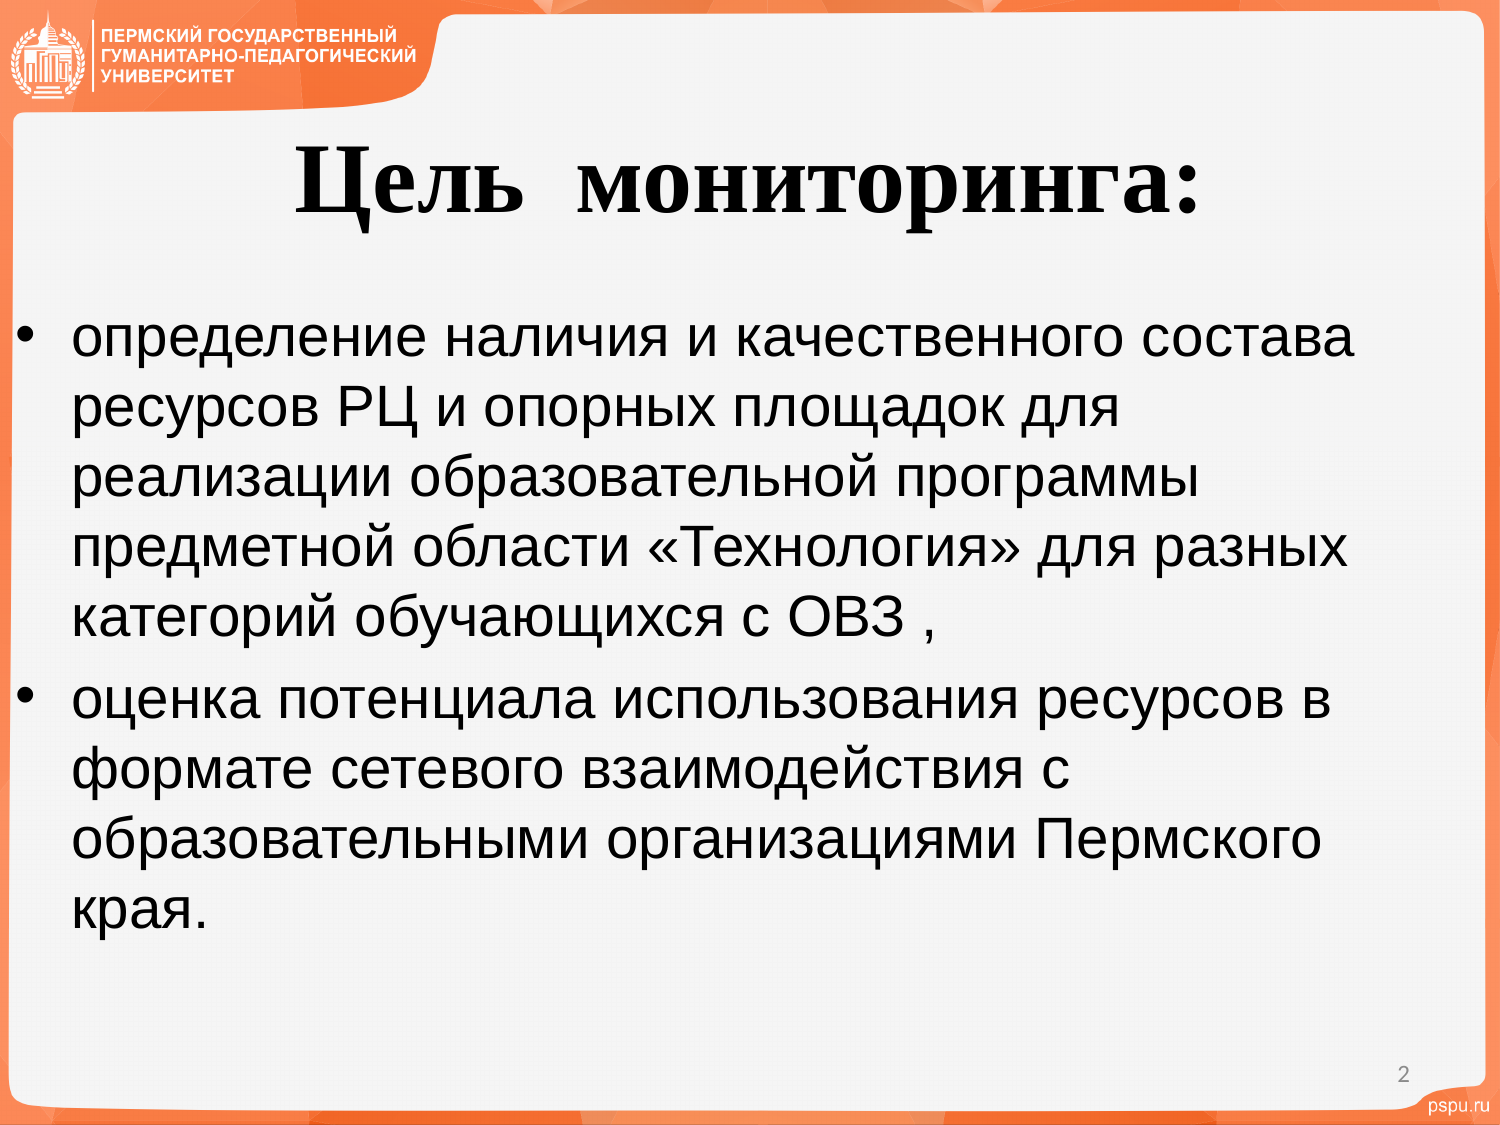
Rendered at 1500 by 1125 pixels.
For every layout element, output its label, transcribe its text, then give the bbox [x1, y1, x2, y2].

list определение наличия и качественного состава ресурсов РЦ и опорных площадок для реализации образовательной программы предметной области «Технология» для разных категорий обучающихся с ОВЗ , оценка потенциала использования ресурсов в формате сетевого взаимодействия с образовательными организациями Пермского края. [0, 290, 1459, 1005]
slide_number 2 [1074, 1042, 1425, 1103]
title Цель мониторинга: [76, 78, 1424, 268]
picture [0, 0, 1500, 1125]
